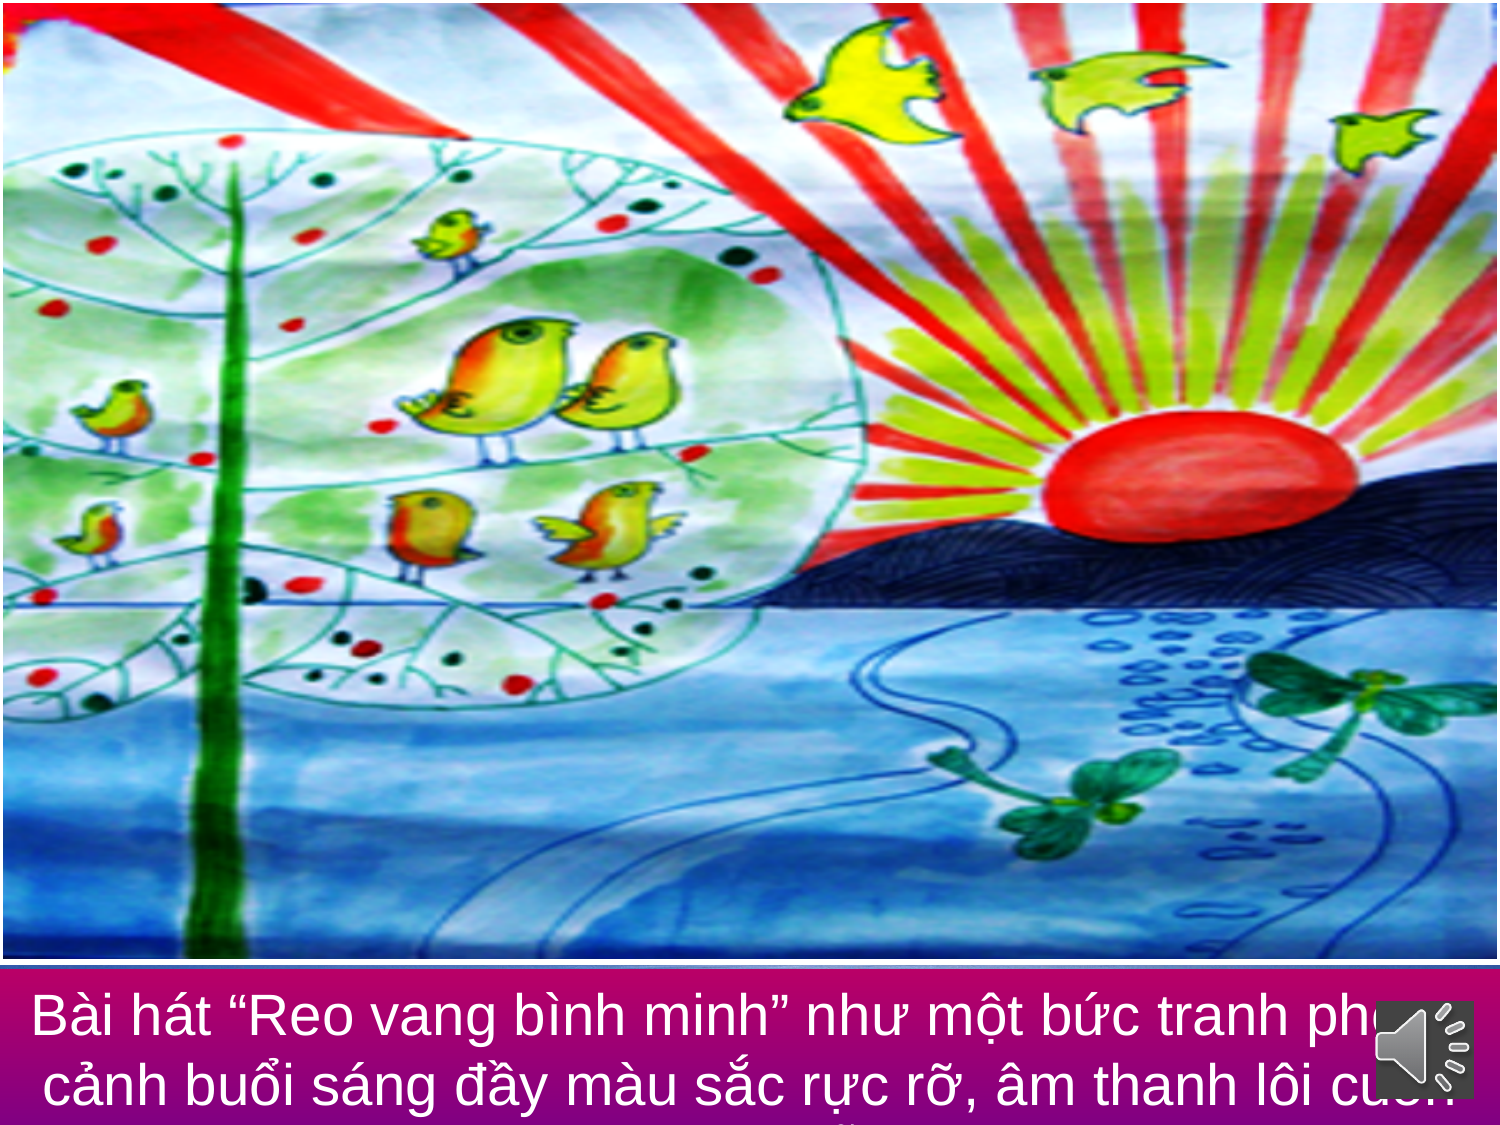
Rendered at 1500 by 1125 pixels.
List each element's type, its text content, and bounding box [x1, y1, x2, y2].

text_box Bài hát “Reo vang bình minh” như một bức tranh phong cảnh buổi sáng đầy màu sắc rực rỡ, âm thanh lôi cuốn và hấp dẫn [0, 969, 1500, 1125]
picture [1374, 999, 1476, 1101]
picture [0, 965, 1500, 969]
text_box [0, 0, 1500, 963]
